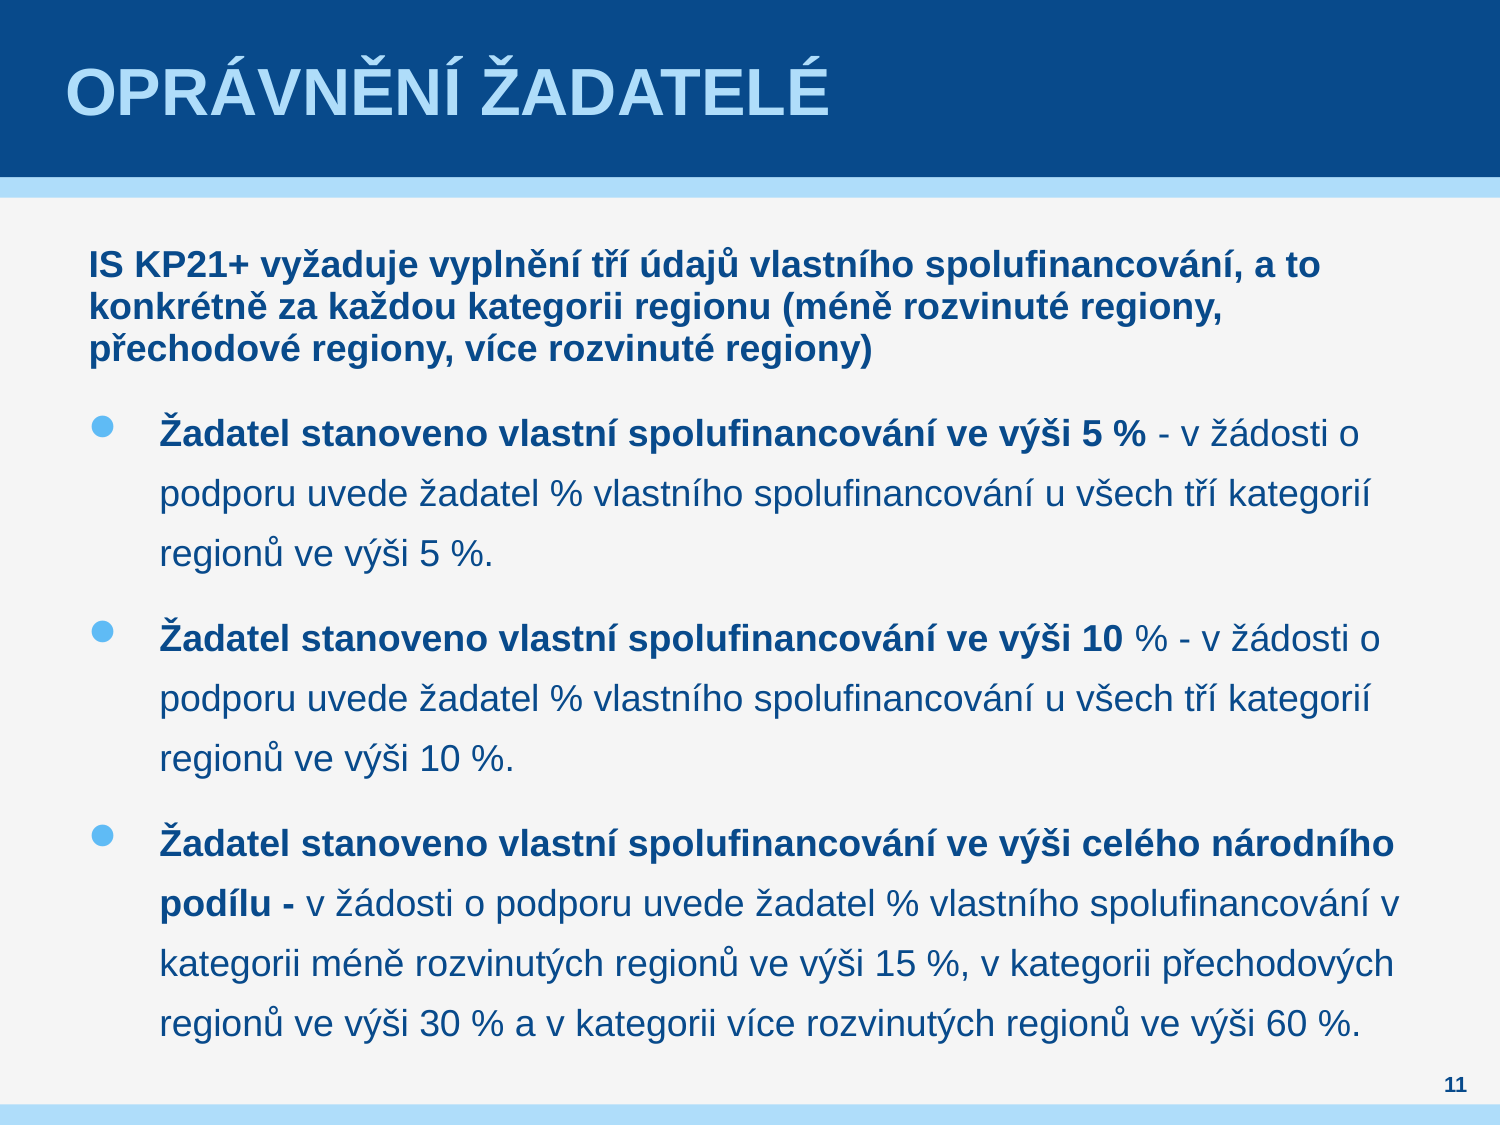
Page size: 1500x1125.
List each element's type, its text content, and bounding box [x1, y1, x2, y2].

slide_number 11 [1417, 1068, 1495, 1099]
title Oprávnění žadatelé [59, 0, 1441, 178]
list IS KP21+ vyžaduje vyplnění tří údajů vlastního spolufinancování, a to konkrétně za každou kategorii regionu (méně rozvinuté regiony, přechodové regiony, více rozvinuté regiony) Žadatel stanoveno vlastní spolufinancování ve výši 5 % - v žádosti o podporu uvede žadatel % vlastního spolufinancování u všech tří kategorií regionů ve výši 5 %. Žadatel stanoveno vlastní spolufinancování ve výši 10 % - v žádosti o podporu uvede žadatel % vlastního spolufinancování u všech tří kategorií regionů ve výši 10 %. Žadatel stanoveno vlastní spolufinancování ve výši celého národního podílu - v žádosti o podporu uvede žadatel % vlastního spolufinancování v kategorii méně rozvinutých regionů ve výši 15 %, v kategorii přechodových regionů ve výši 30 % a v kategorii více rozvinutých regionů ve výši 60 %. [88, 243, 1412, 1069]
